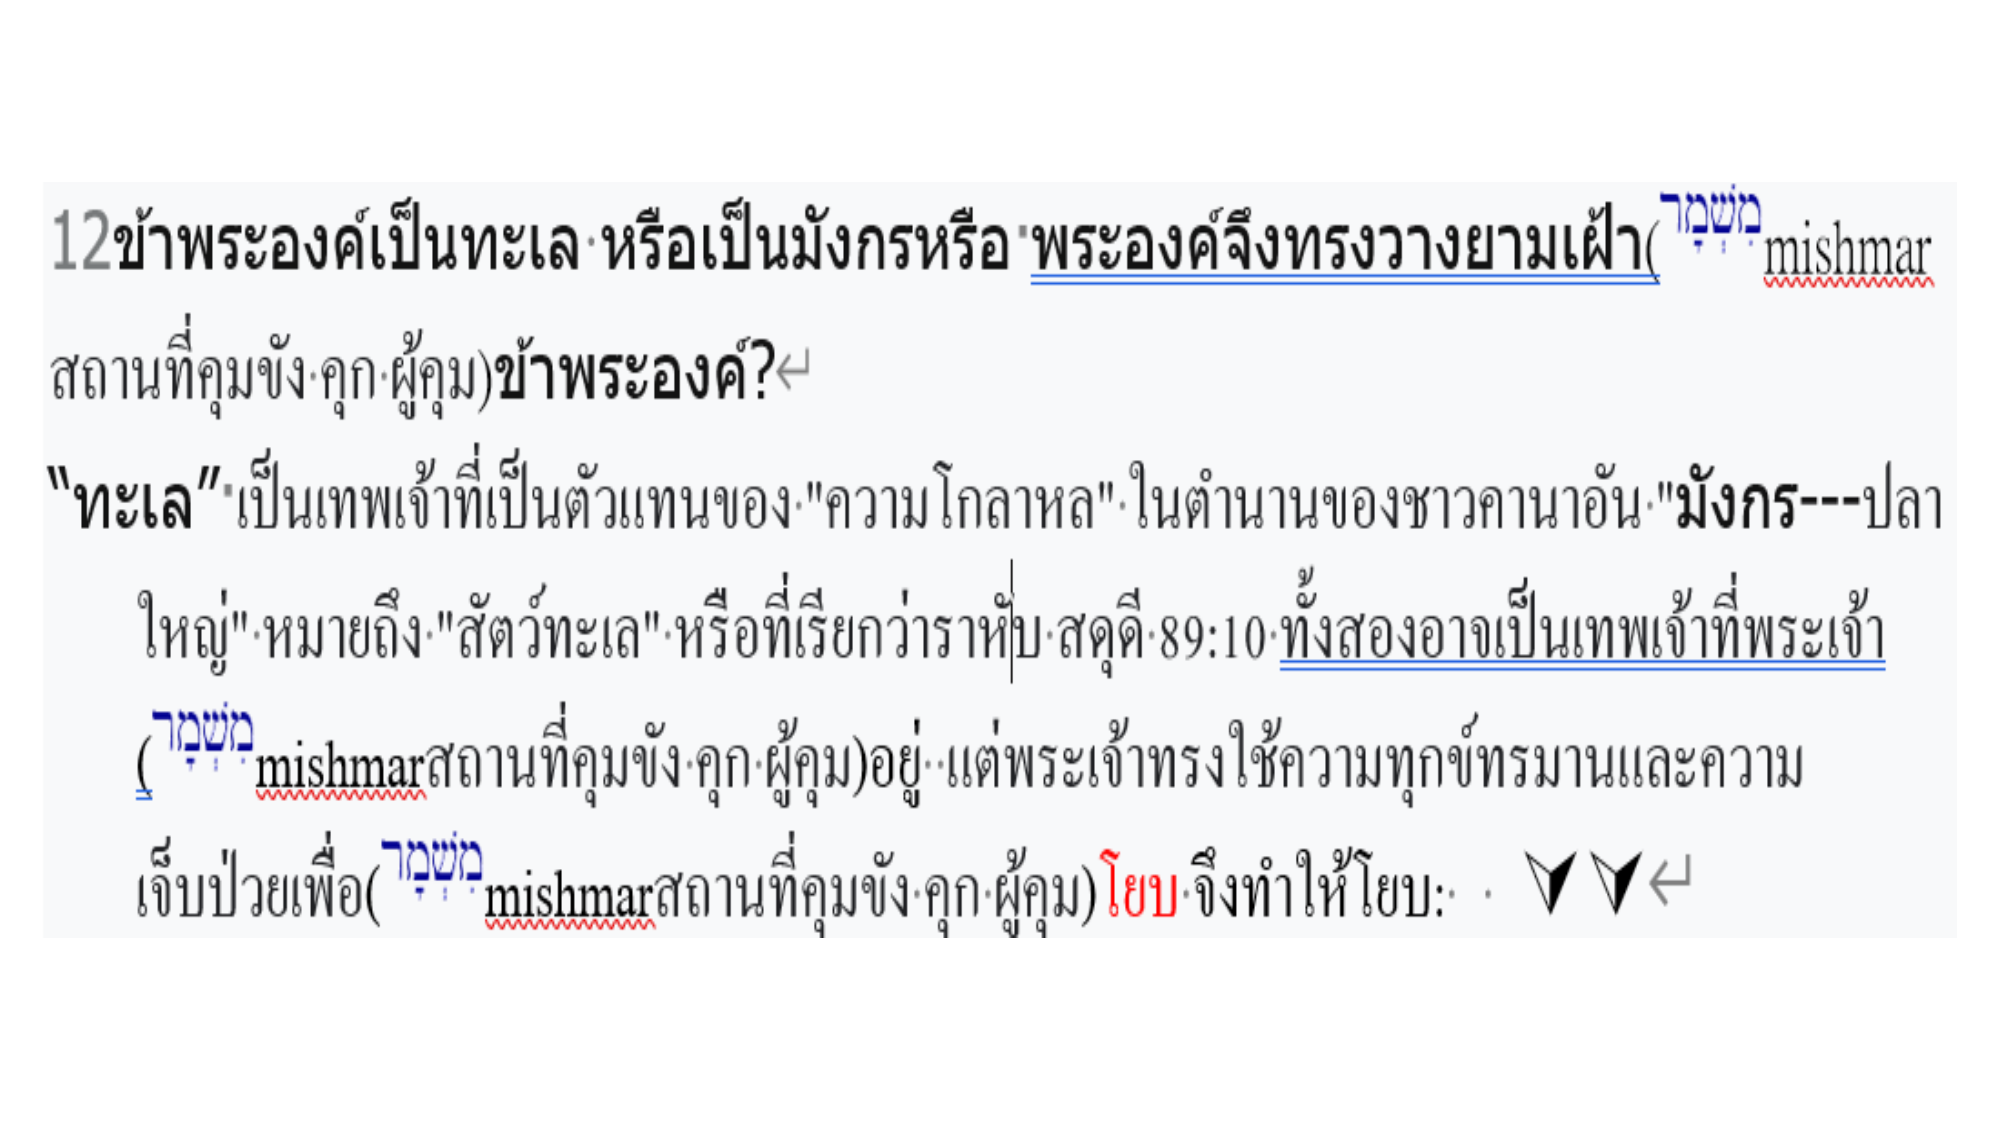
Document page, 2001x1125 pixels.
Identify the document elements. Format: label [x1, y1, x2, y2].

picture [39, 182, 1957, 938]
